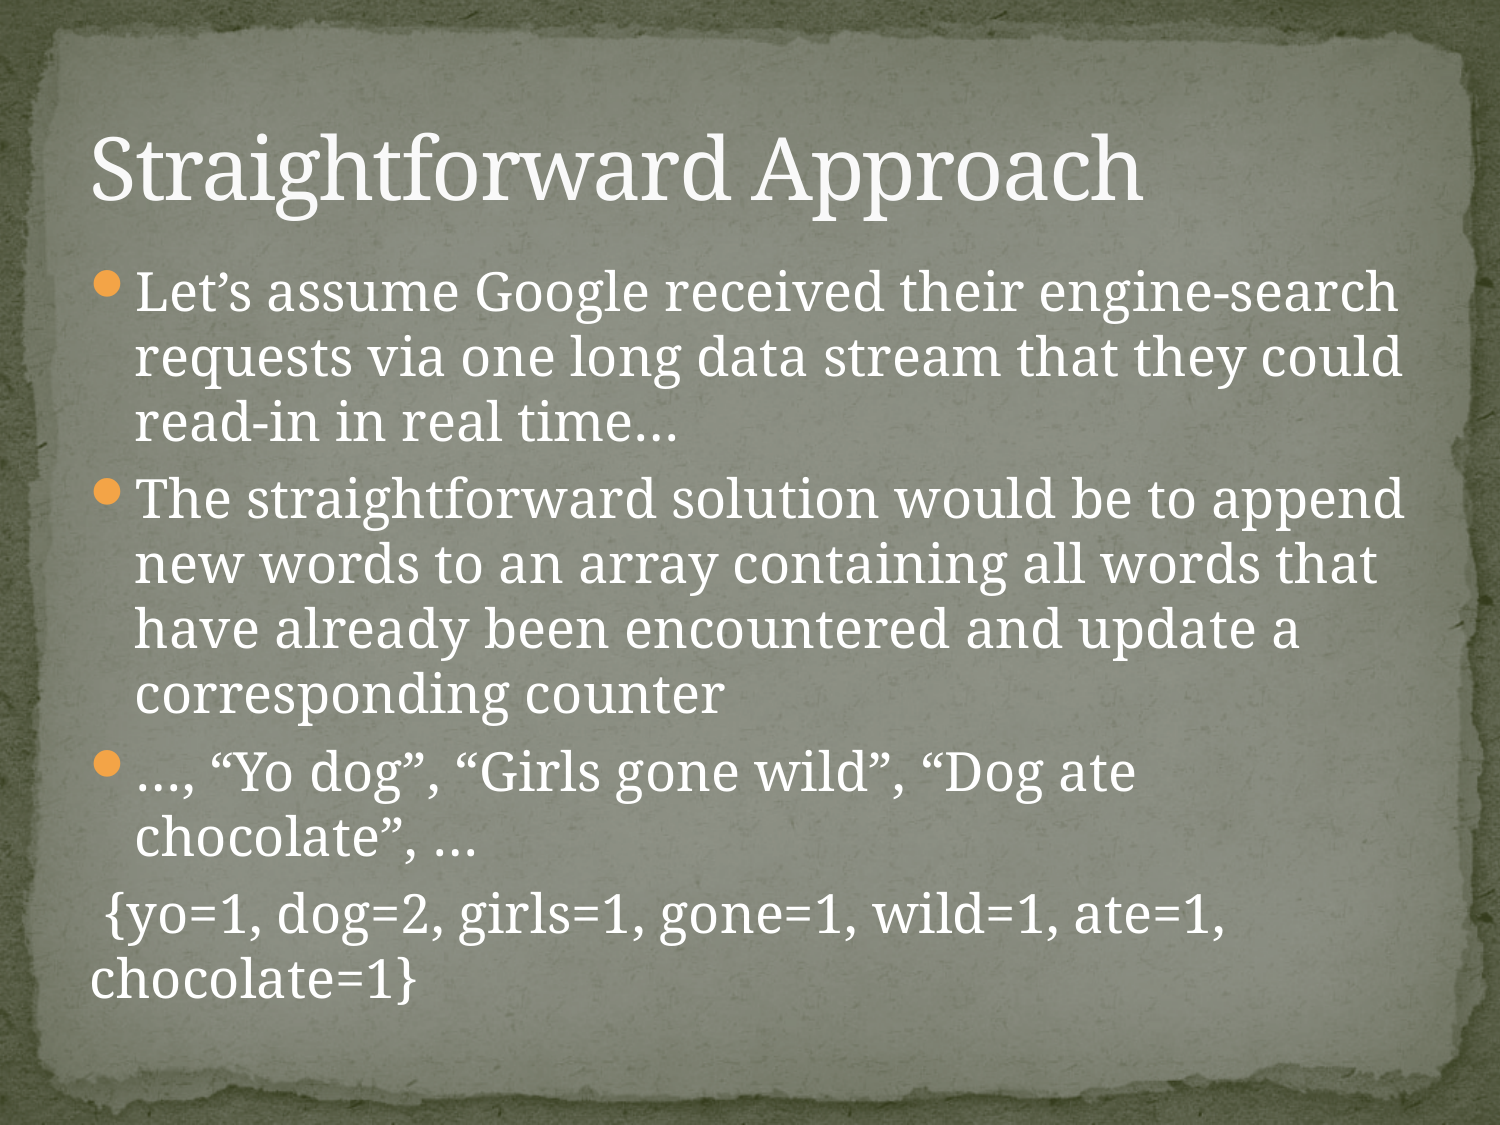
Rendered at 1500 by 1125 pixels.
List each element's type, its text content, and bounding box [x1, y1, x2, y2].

list Let’s assume Google received their engine-search requests via one long data stream that they could read-in in real time… The straightforward solution would be to append new words to an array containing all words that have already been encountered and update a corresponding counter …, “Yo dog”, “Girls gone wild”, “Dog ate chocolate”, … {yo=1, dog=2, girls=1, gone=1, wild=1, ate=1, chocolate=1} [75, 249, 1425, 1000]
title Straightforward Approach [74, 24, 1425, 225]
